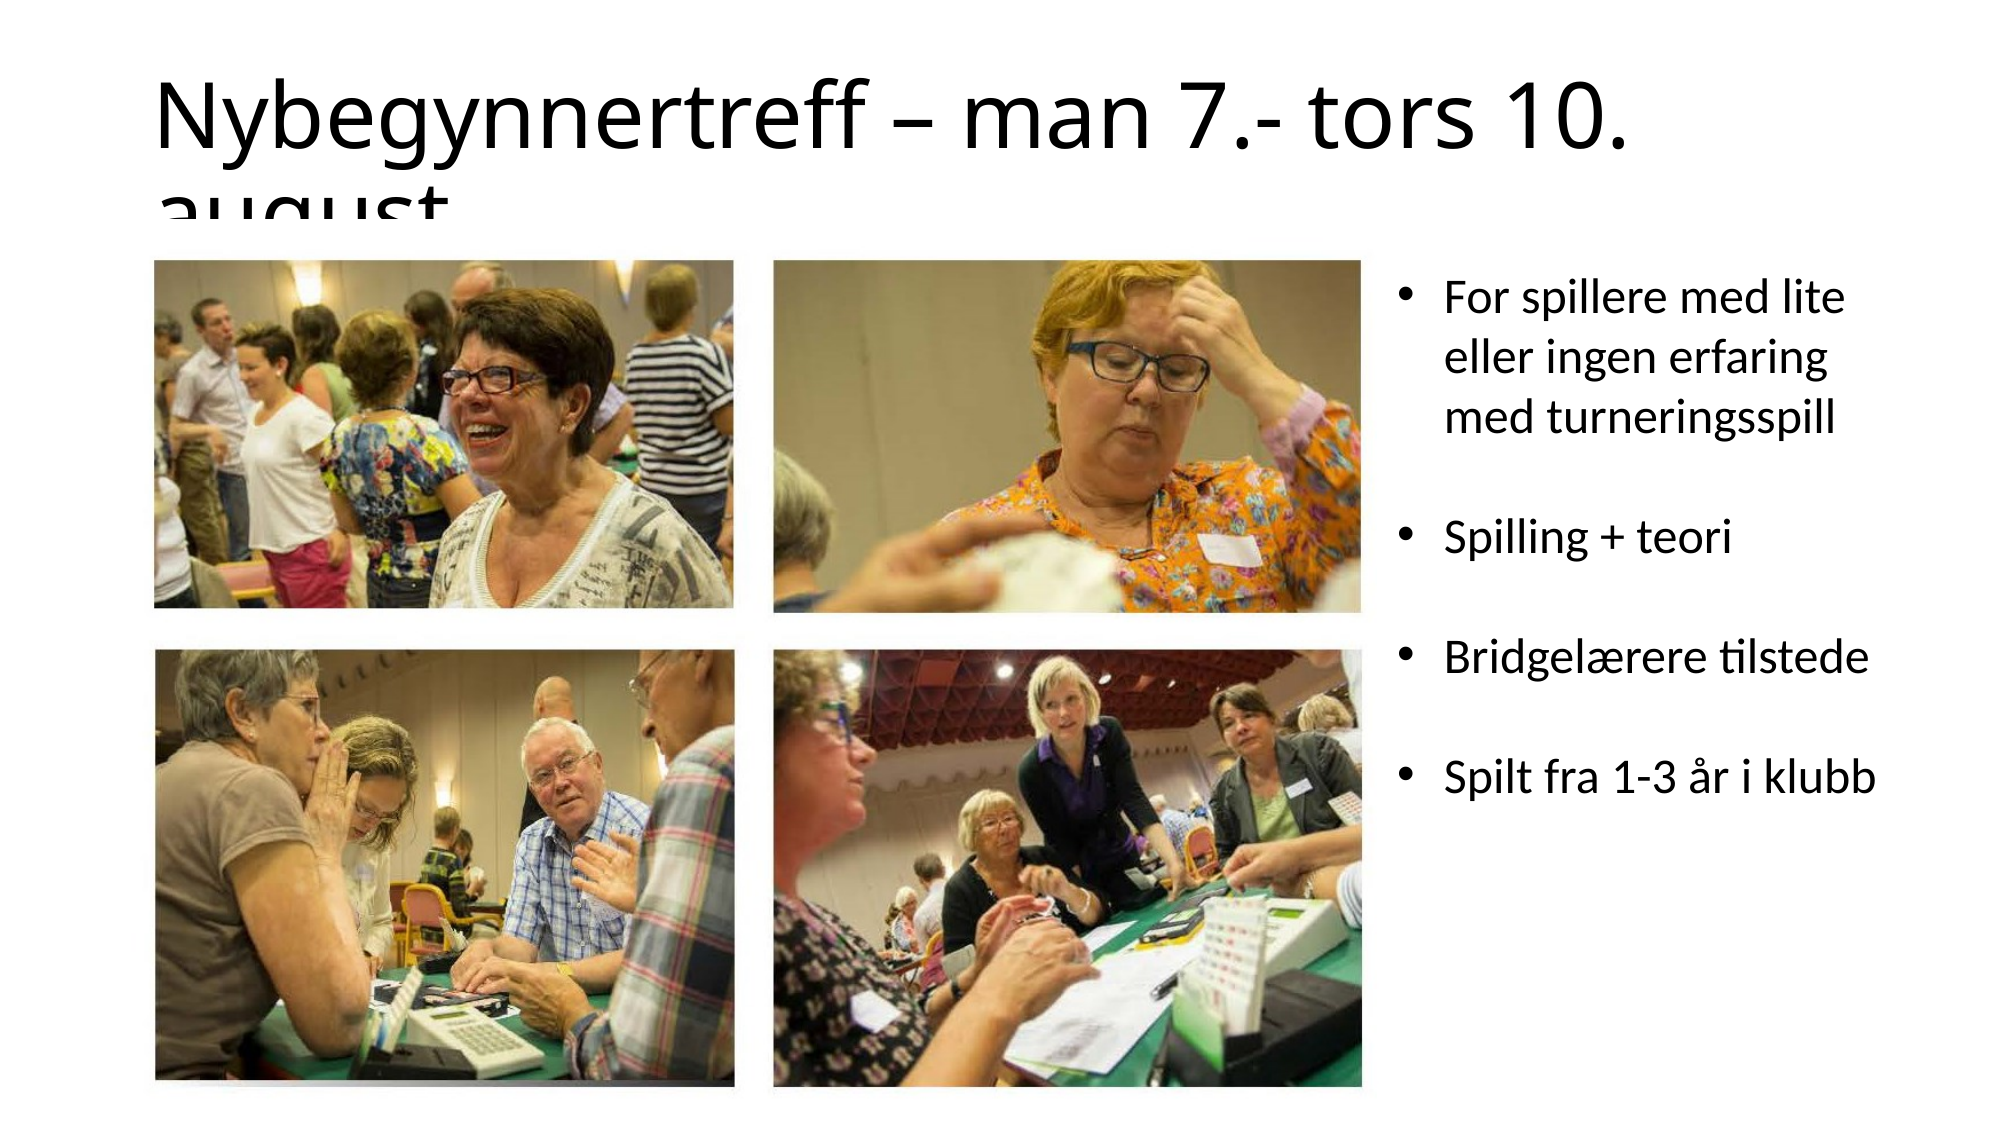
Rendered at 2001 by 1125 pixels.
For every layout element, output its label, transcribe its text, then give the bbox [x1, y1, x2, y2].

text_box For spillere med lite eller ingen erfaring med turneringsspill Spilling + teori Bridgelærere tilstede Spilt fra 1-3 år i klubb [1401, 256, 1923, 811]
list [113, 219, 1401, 1125]
title Nybegynnertreff – man 7.- tors 10. august [137, 59, 1863, 256]
